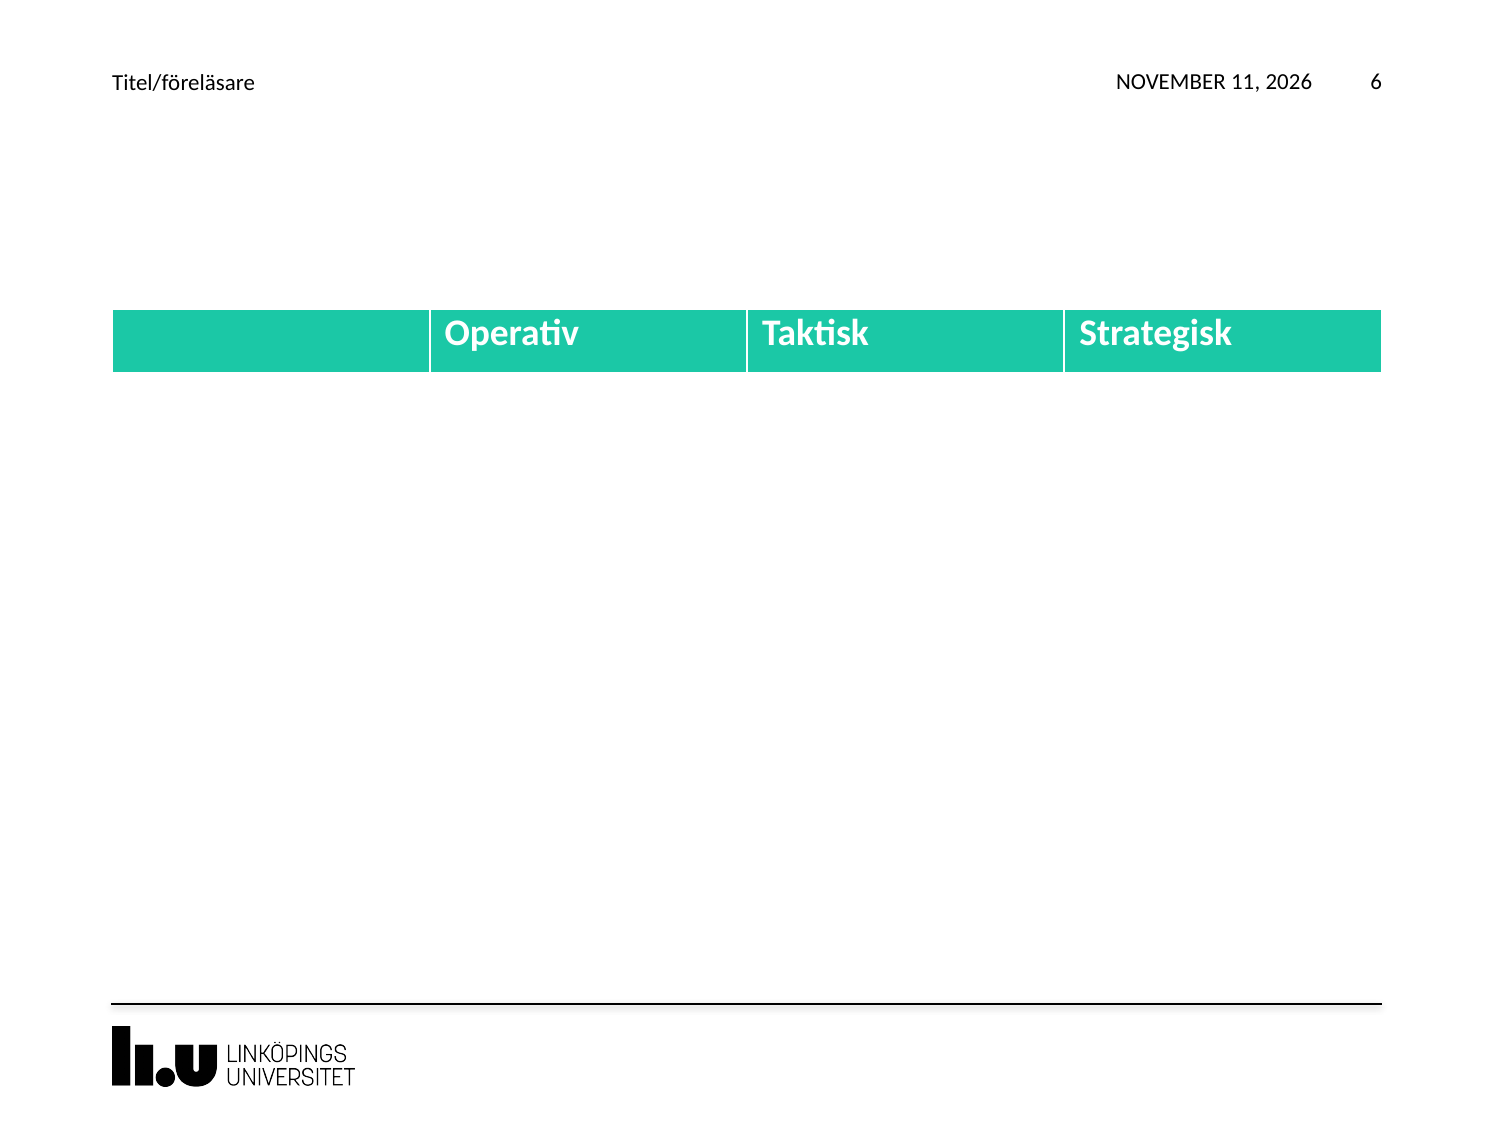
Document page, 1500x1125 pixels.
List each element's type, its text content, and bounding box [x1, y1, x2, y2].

picture [112, 1026, 355, 1087]
table_header Operativ [431, 310, 746, 372]
table_header Taktisk [748, 310, 1063, 372]
table_header Strategisk [1065, 310, 1381, 372]
footer Titel/föreläsare [97, 59, 1055, 103]
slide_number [1092, 59, 1306, 103]
slide_number 6 [1306, 59, 1397, 103]
table_header [113, 310, 429, 372]
